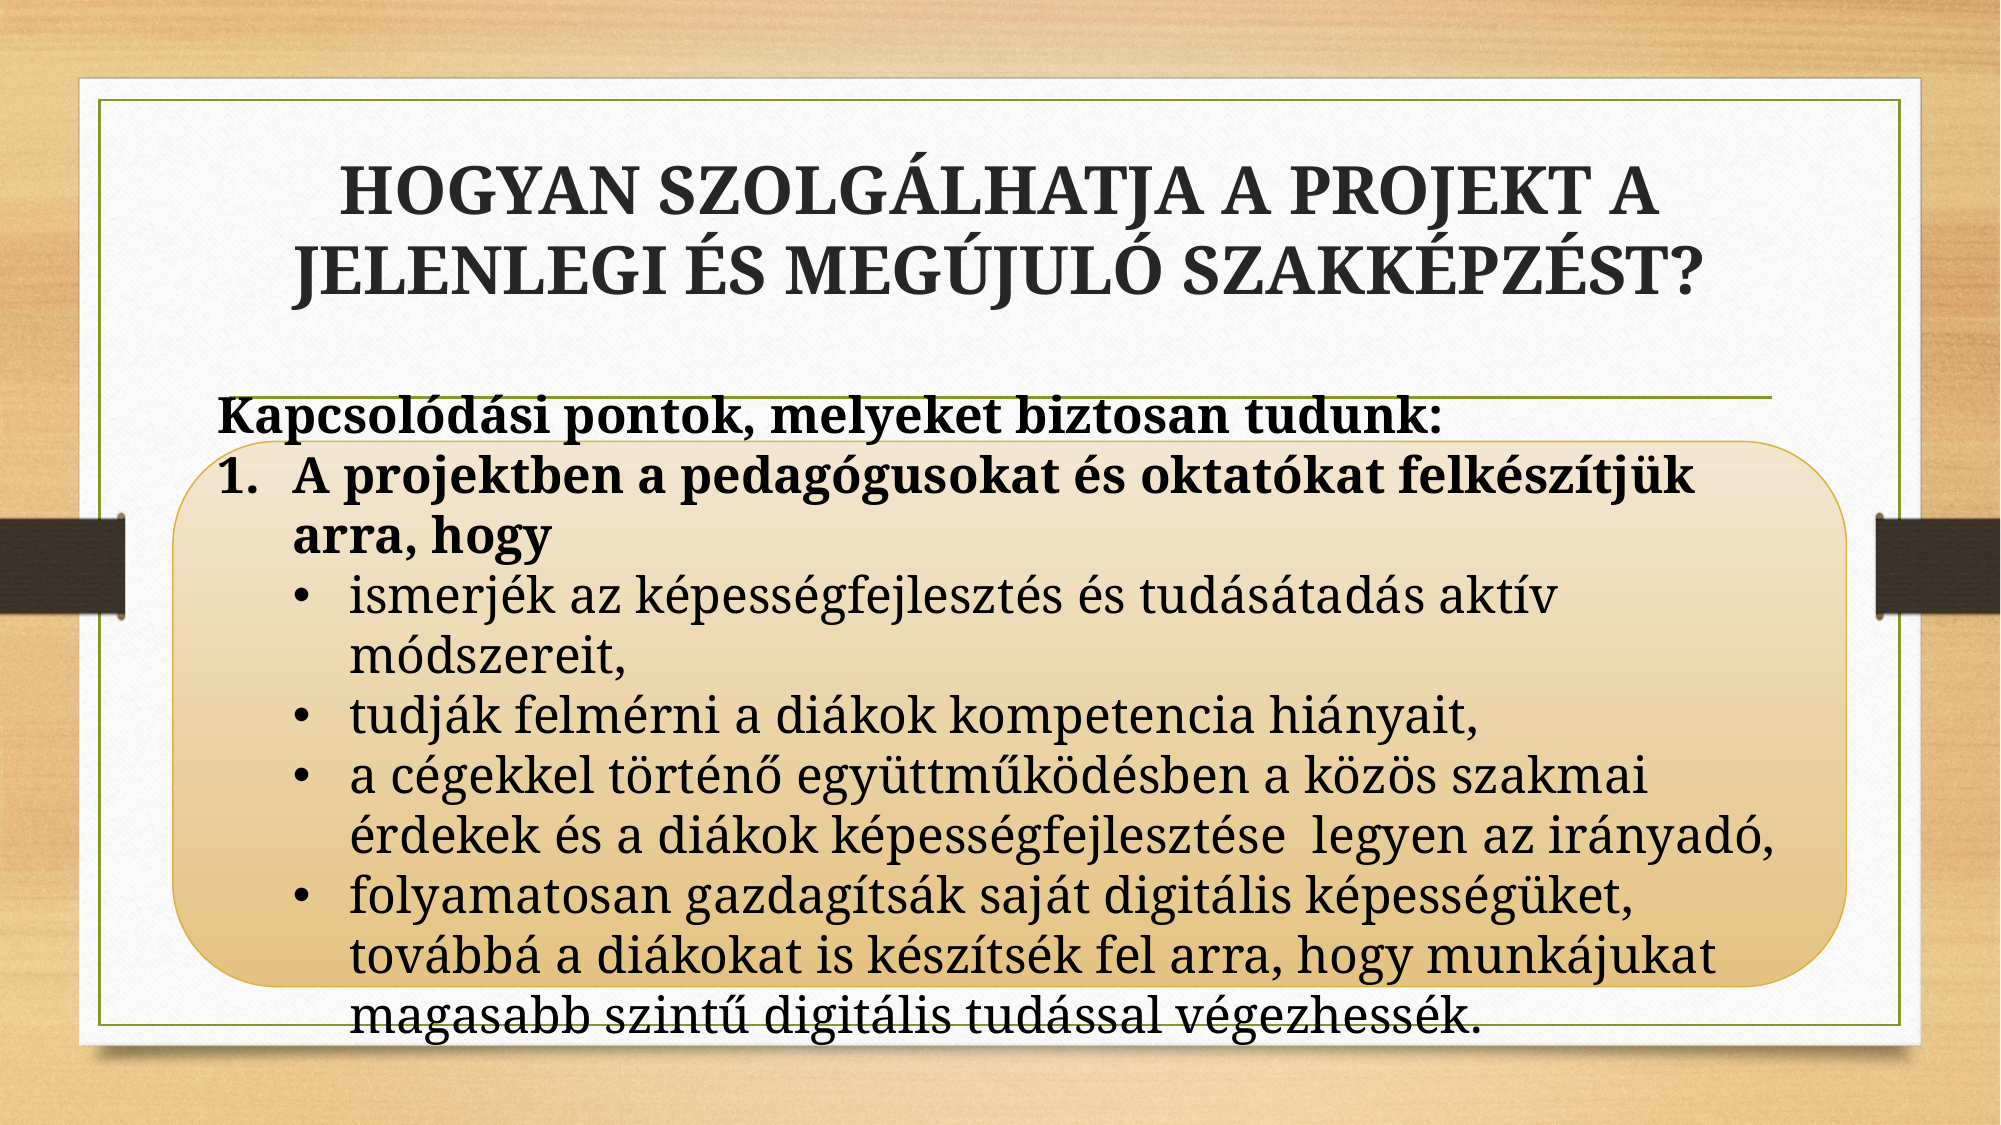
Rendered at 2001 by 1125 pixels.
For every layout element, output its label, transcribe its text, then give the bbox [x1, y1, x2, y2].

text_box Kapcsolódási pontok, melyeket biztosan tudunk: A projektben a pedagógusokat és oktatókat felkészítjük arra, hogy ismerjék az képességfejlesztés és tudásátadás aktív módszereit, tudják felmérni a diákok kompetencia hiányait, a cégekkel történő együttműködésben a közös szakmai érdekek és a diákok képességfejlesztése legyen az irányadó, folyamatosan gazdagítsák saját digitális képességüket, továbbá a diákokat is készítsék fel arra, hogy munkájukat magasabb szintű digitális tudással végezhessék. y, [172, 440, 1848, 988]
picture [0, 0, 2001, 1125]
title HOGYAN SZOLGÁLHATJA A PROJEKT A JELENLEGI ÉS MEGÚJULÓ SZAKKÉPZÉST? [212, 161, 1788, 375]
